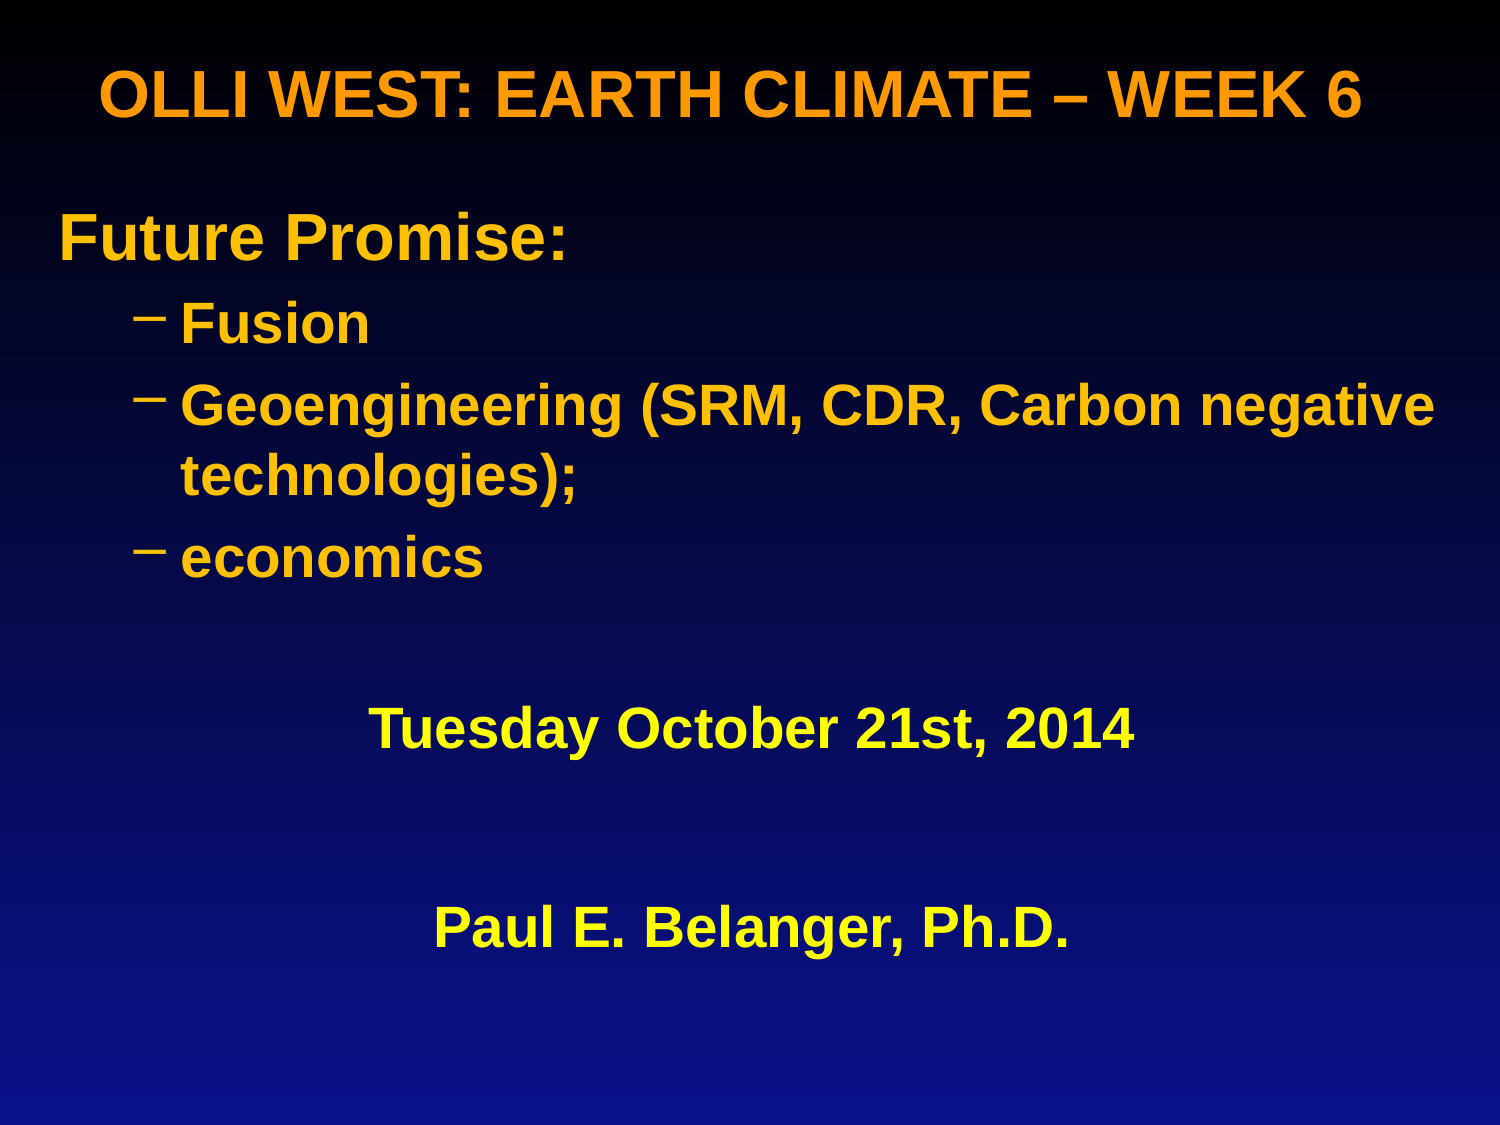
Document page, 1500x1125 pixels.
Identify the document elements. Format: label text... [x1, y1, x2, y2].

text_box Future Promise: Fusion Geoengineering (SRM, CDR, Carbon negative technologies); economics [43, 186, 1500, 597]
text_box OLLI WEST: EARTH CLIMATE – WEEK 6 [83, 43, 1421, 139]
text_box Tuesday October 21st, 2014 Paul E. Belanger, Ph.D. [2, 683, 1500, 967]
